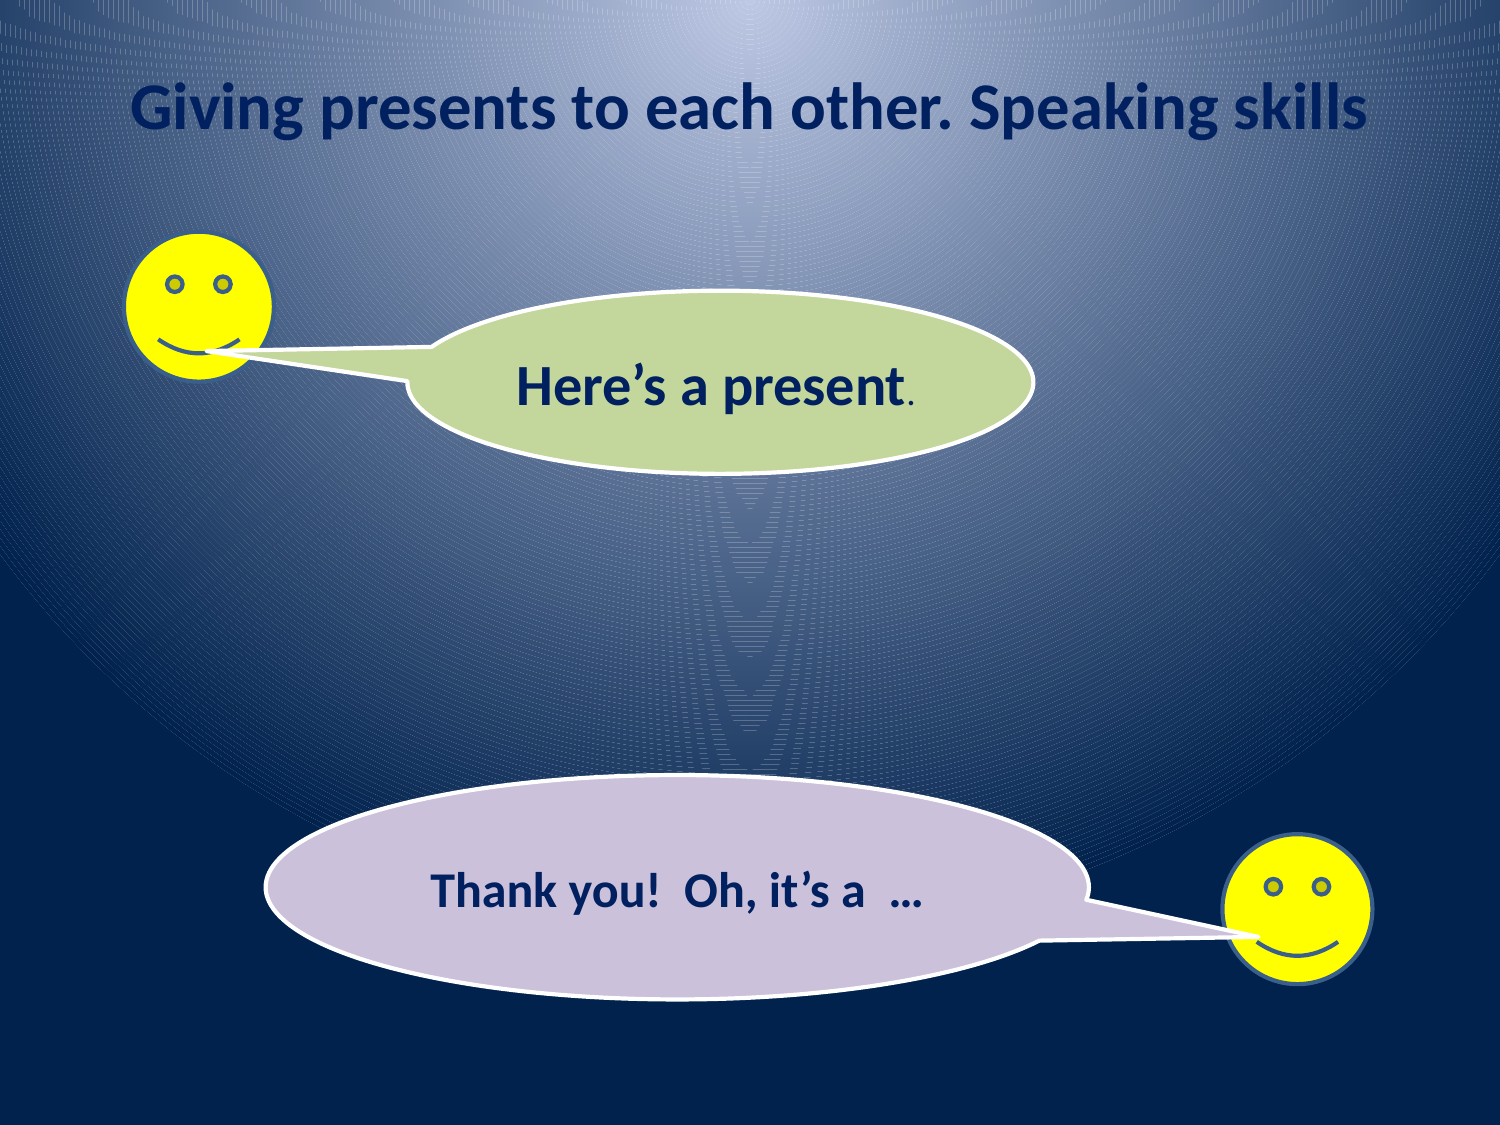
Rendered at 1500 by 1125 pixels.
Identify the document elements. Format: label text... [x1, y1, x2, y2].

title Giving presents to each other. Speaking skills [41, 45, 1459, 161]
text_box Thank you! Oh, it’s a … [263, 772, 1261, 1002]
text_box [121, 229, 276, 384]
text_box [1220, 832, 1375, 987]
text_box Here’s a present. [204, 288, 1036, 476]
